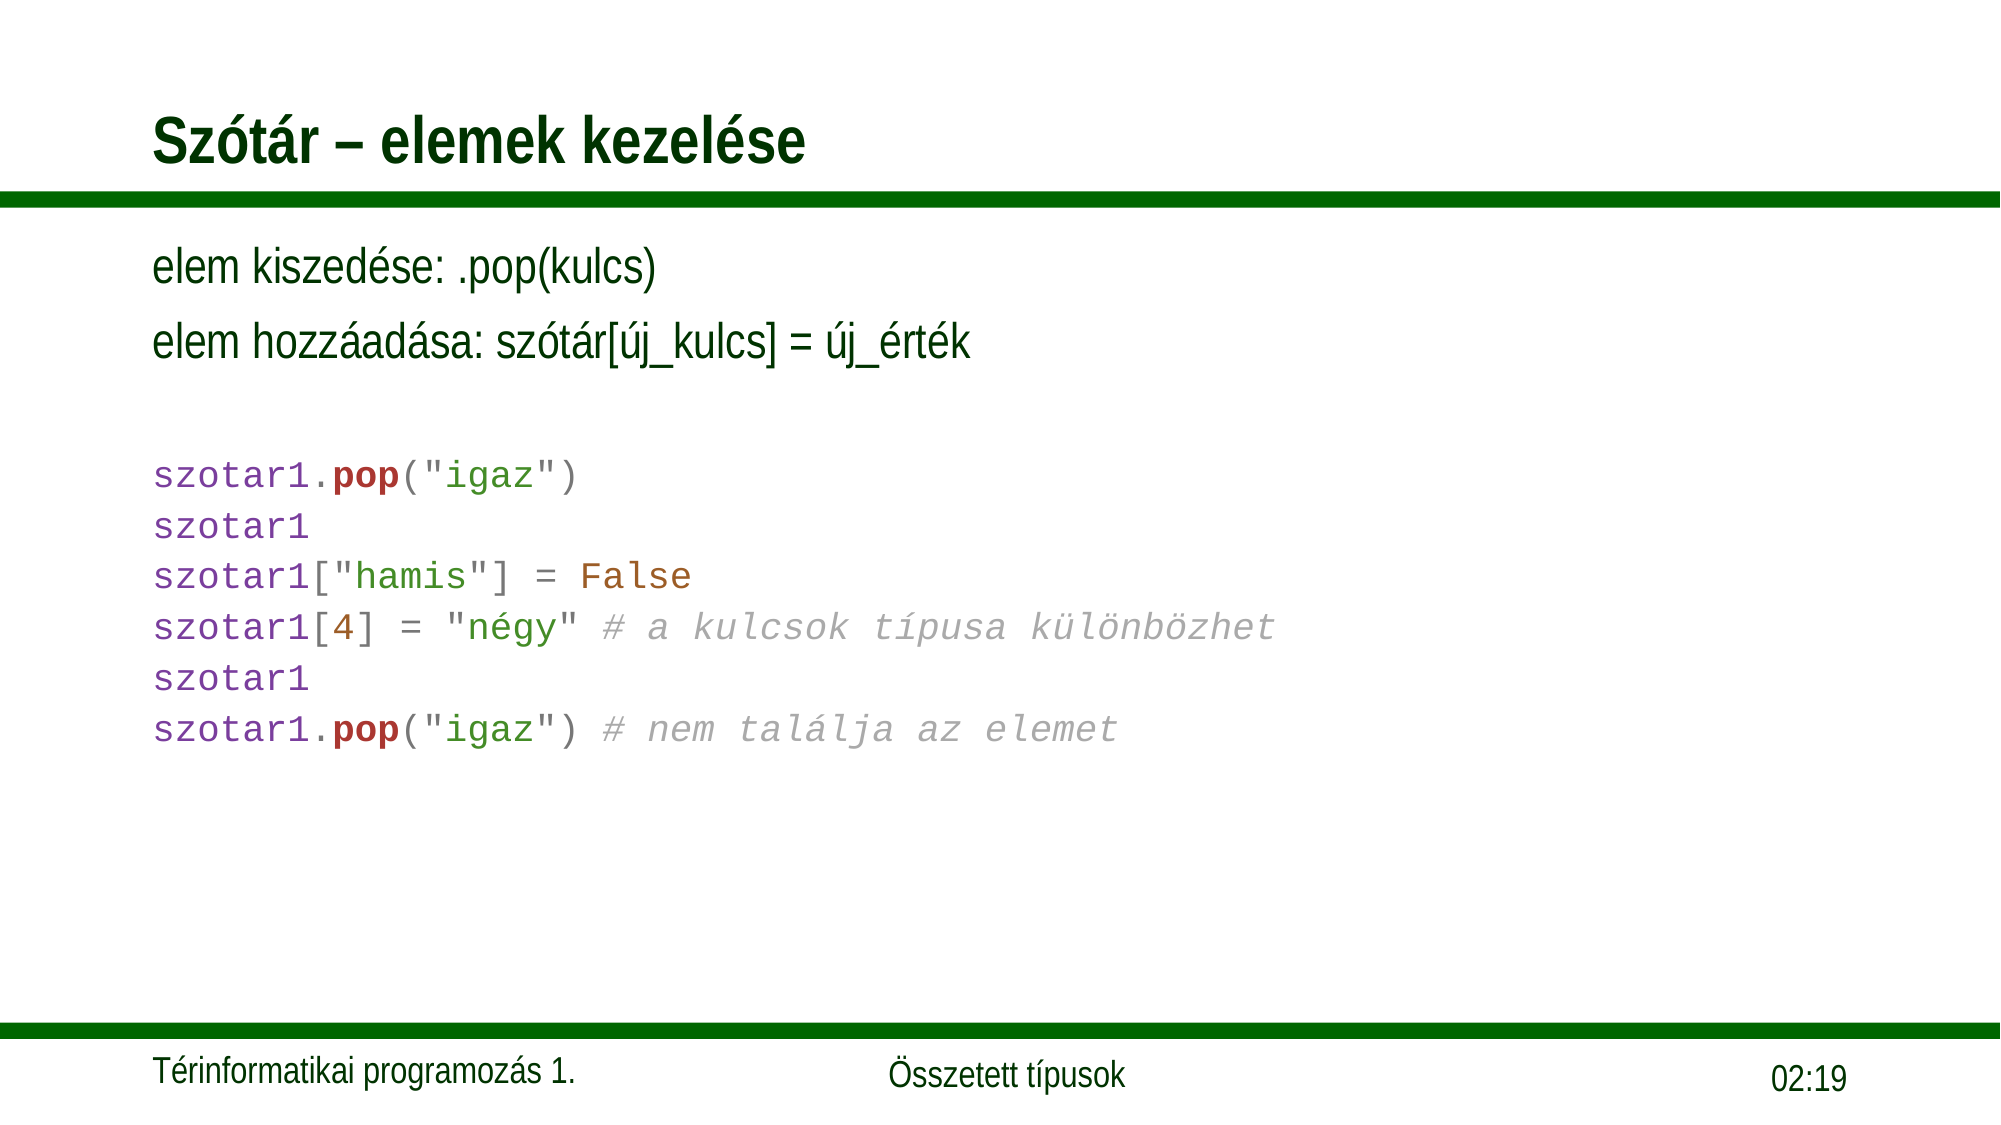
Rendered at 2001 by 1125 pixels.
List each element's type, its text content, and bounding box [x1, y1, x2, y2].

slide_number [1390, 1046, 1863, 1106]
list elem kiszedése: .pop(kulcs) elem hozzáadása: szótár[új_kulcs] = új_érték szotar1.pop("igaz") szotar1 szotar1["hamis"] = False szotar1[4] = "négy" # a kulcsok típusa különbözhet szotar1 szotar1.pop("igaz") # nem találja az elemet [137, 233, 1863, 1014]
title Szótár – elemek kezelése [137, 28, 1863, 186]
